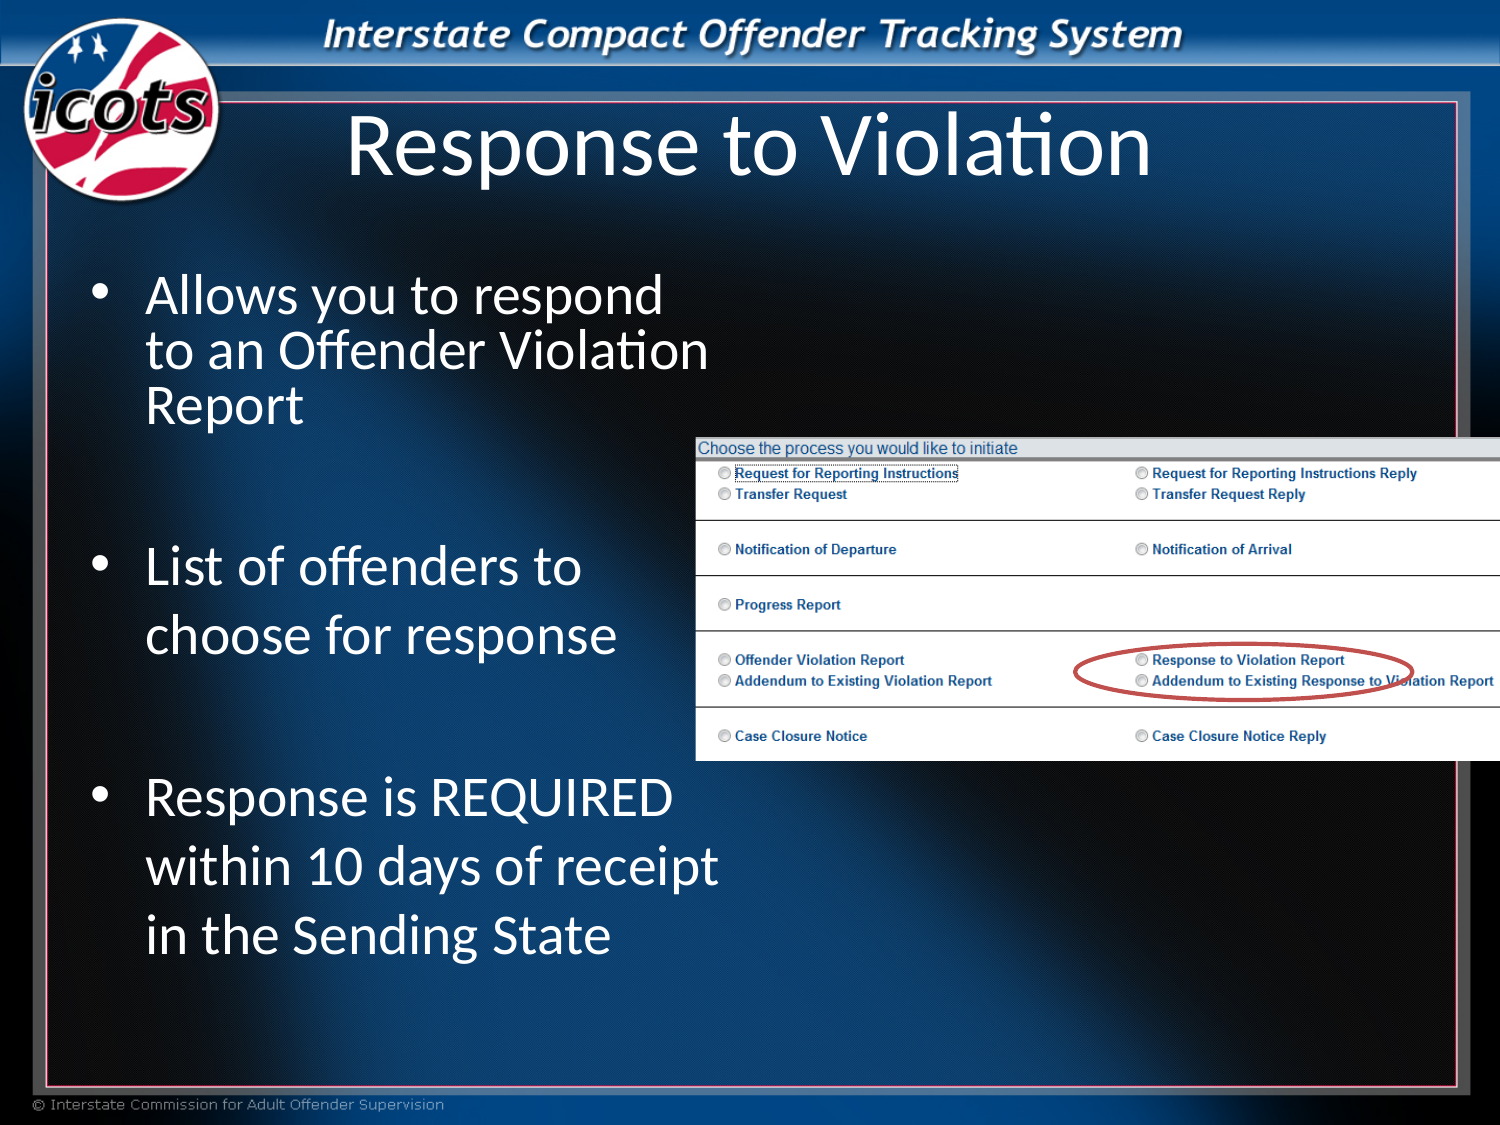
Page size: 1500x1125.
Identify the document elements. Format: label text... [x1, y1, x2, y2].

picture [0, 0, 1500, 1125]
title Response to Violation [75, 45, 1425, 233]
list Allows you to respond to an Offender Violation Report List of offenders to choose for response Response is REQUIRED within 10 days of receipt in the Sending State [75, 262, 738, 1005]
